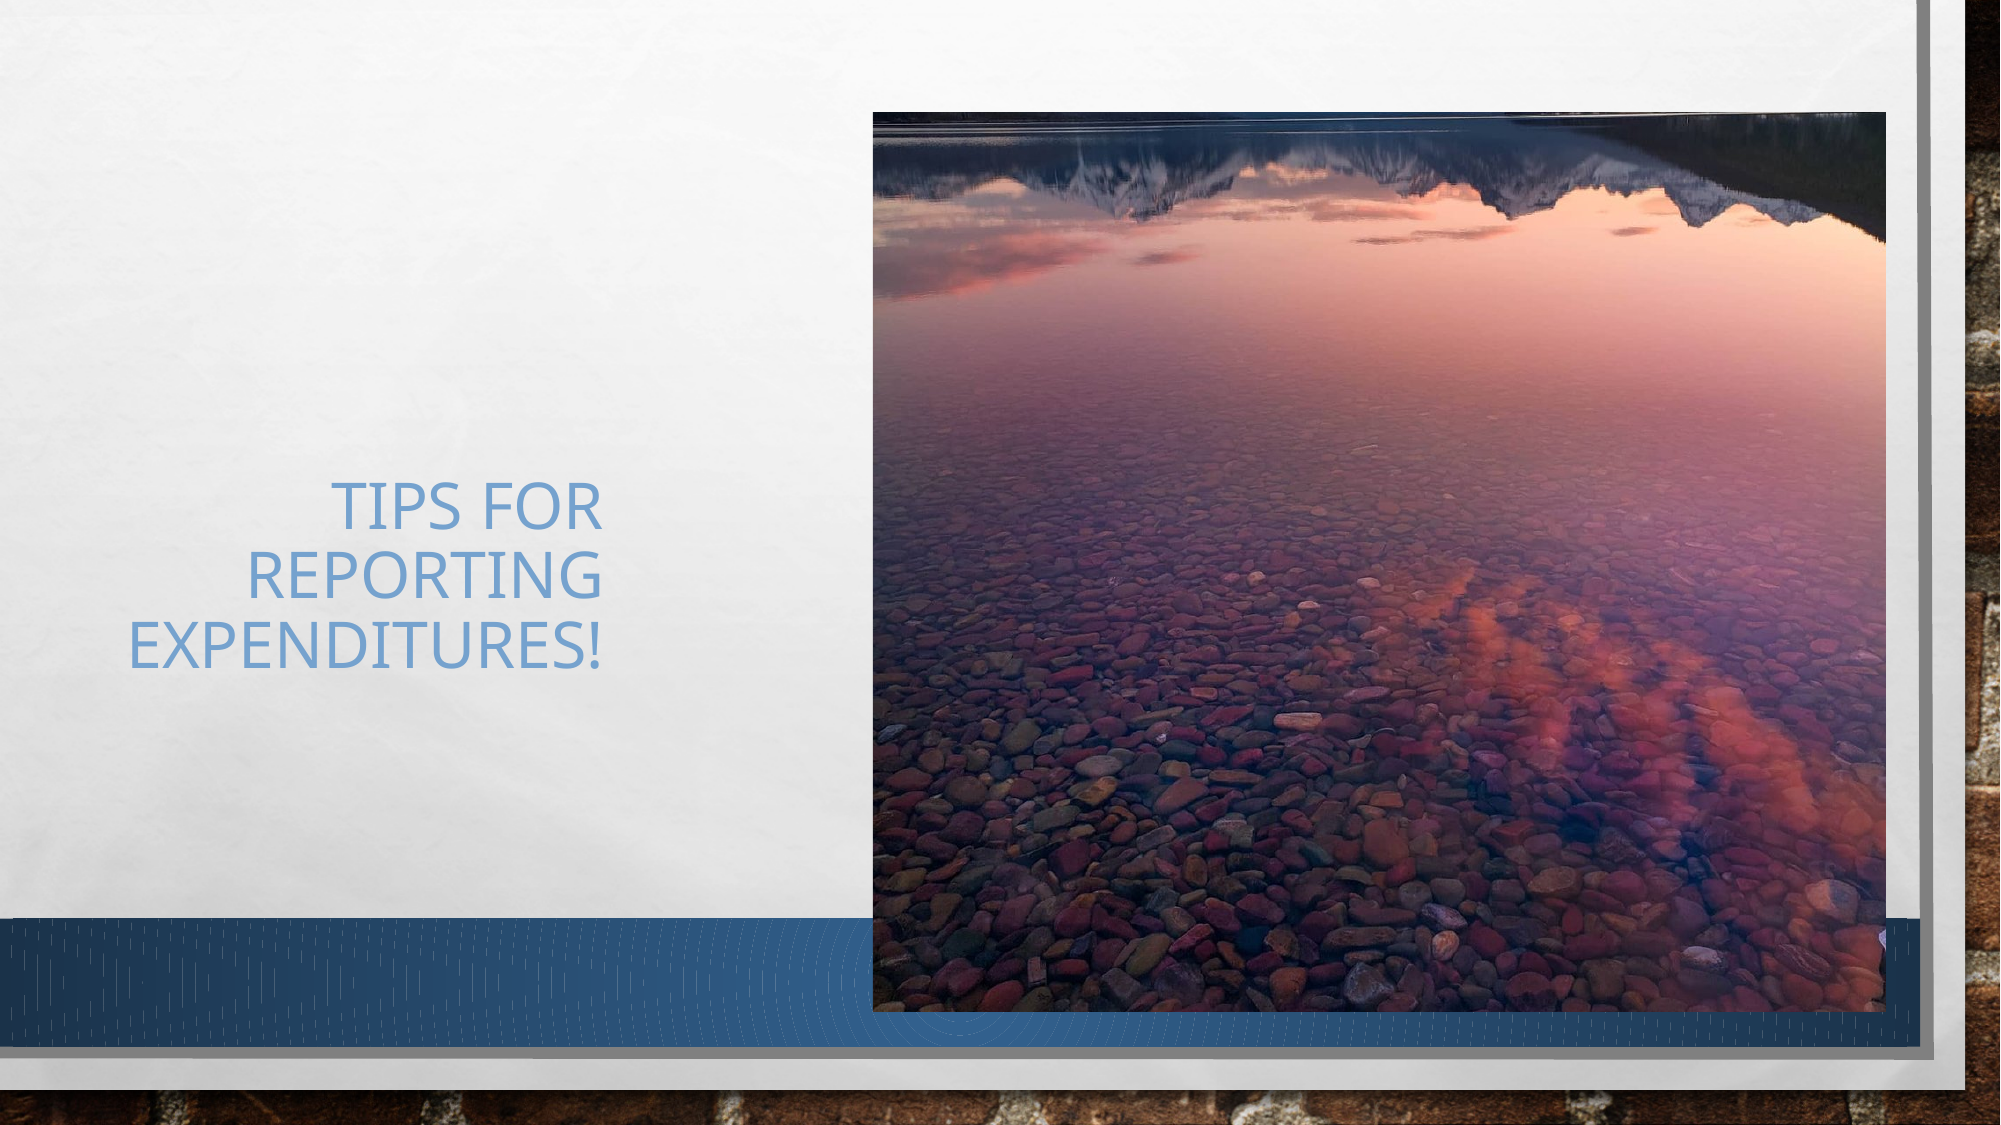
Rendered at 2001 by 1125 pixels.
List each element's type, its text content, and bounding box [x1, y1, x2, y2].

picture [0, 0, 2000, 1125]
title Tips For Reporting expenditures! [73, 213, 619, 690]
picture [872, 111, 1887, 1012]
